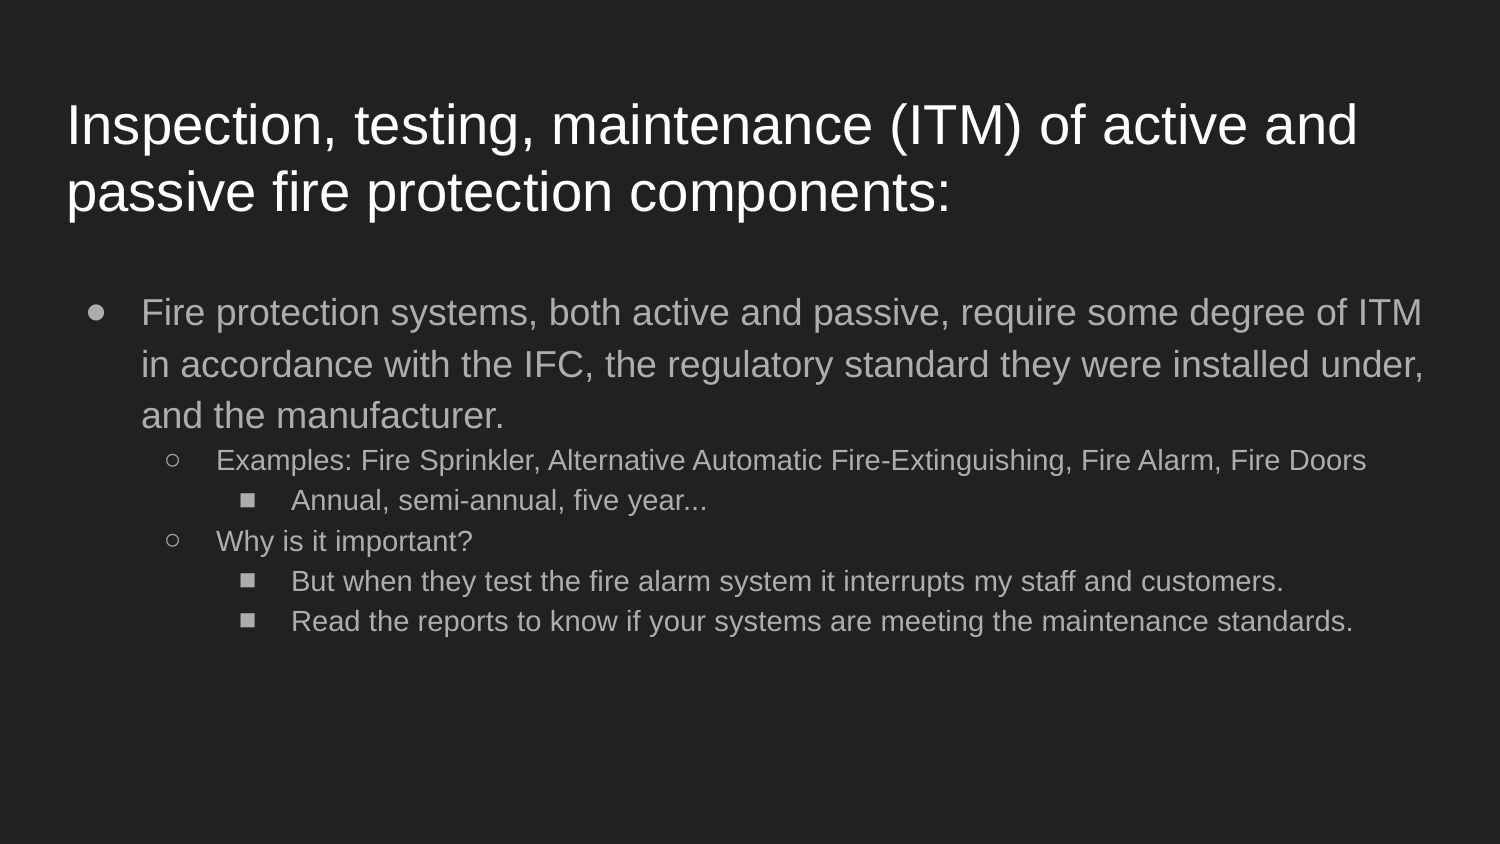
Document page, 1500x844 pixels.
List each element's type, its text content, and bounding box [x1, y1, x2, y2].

list Fire protection systems, both active and passive, require some degree of ITM in accordance with the IFC, the regulatory standard they were installed under, and the manufacturer. Examples: Fire Sprinkler, Alternative Automatic Fire-Extinguishing, Fire Alarm, Fire Doors Annual, semi-annual, five year... Why is it important? But when they test the fire alarm system it interrupts my staff and customers. Read the reports to know if your systems are meeting the maintenance standards. [51, 266, 1449, 750]
title Inspection, testing, maintenance (ITM) of active and passive fire protection components: [51, 72, 1449, 229]
